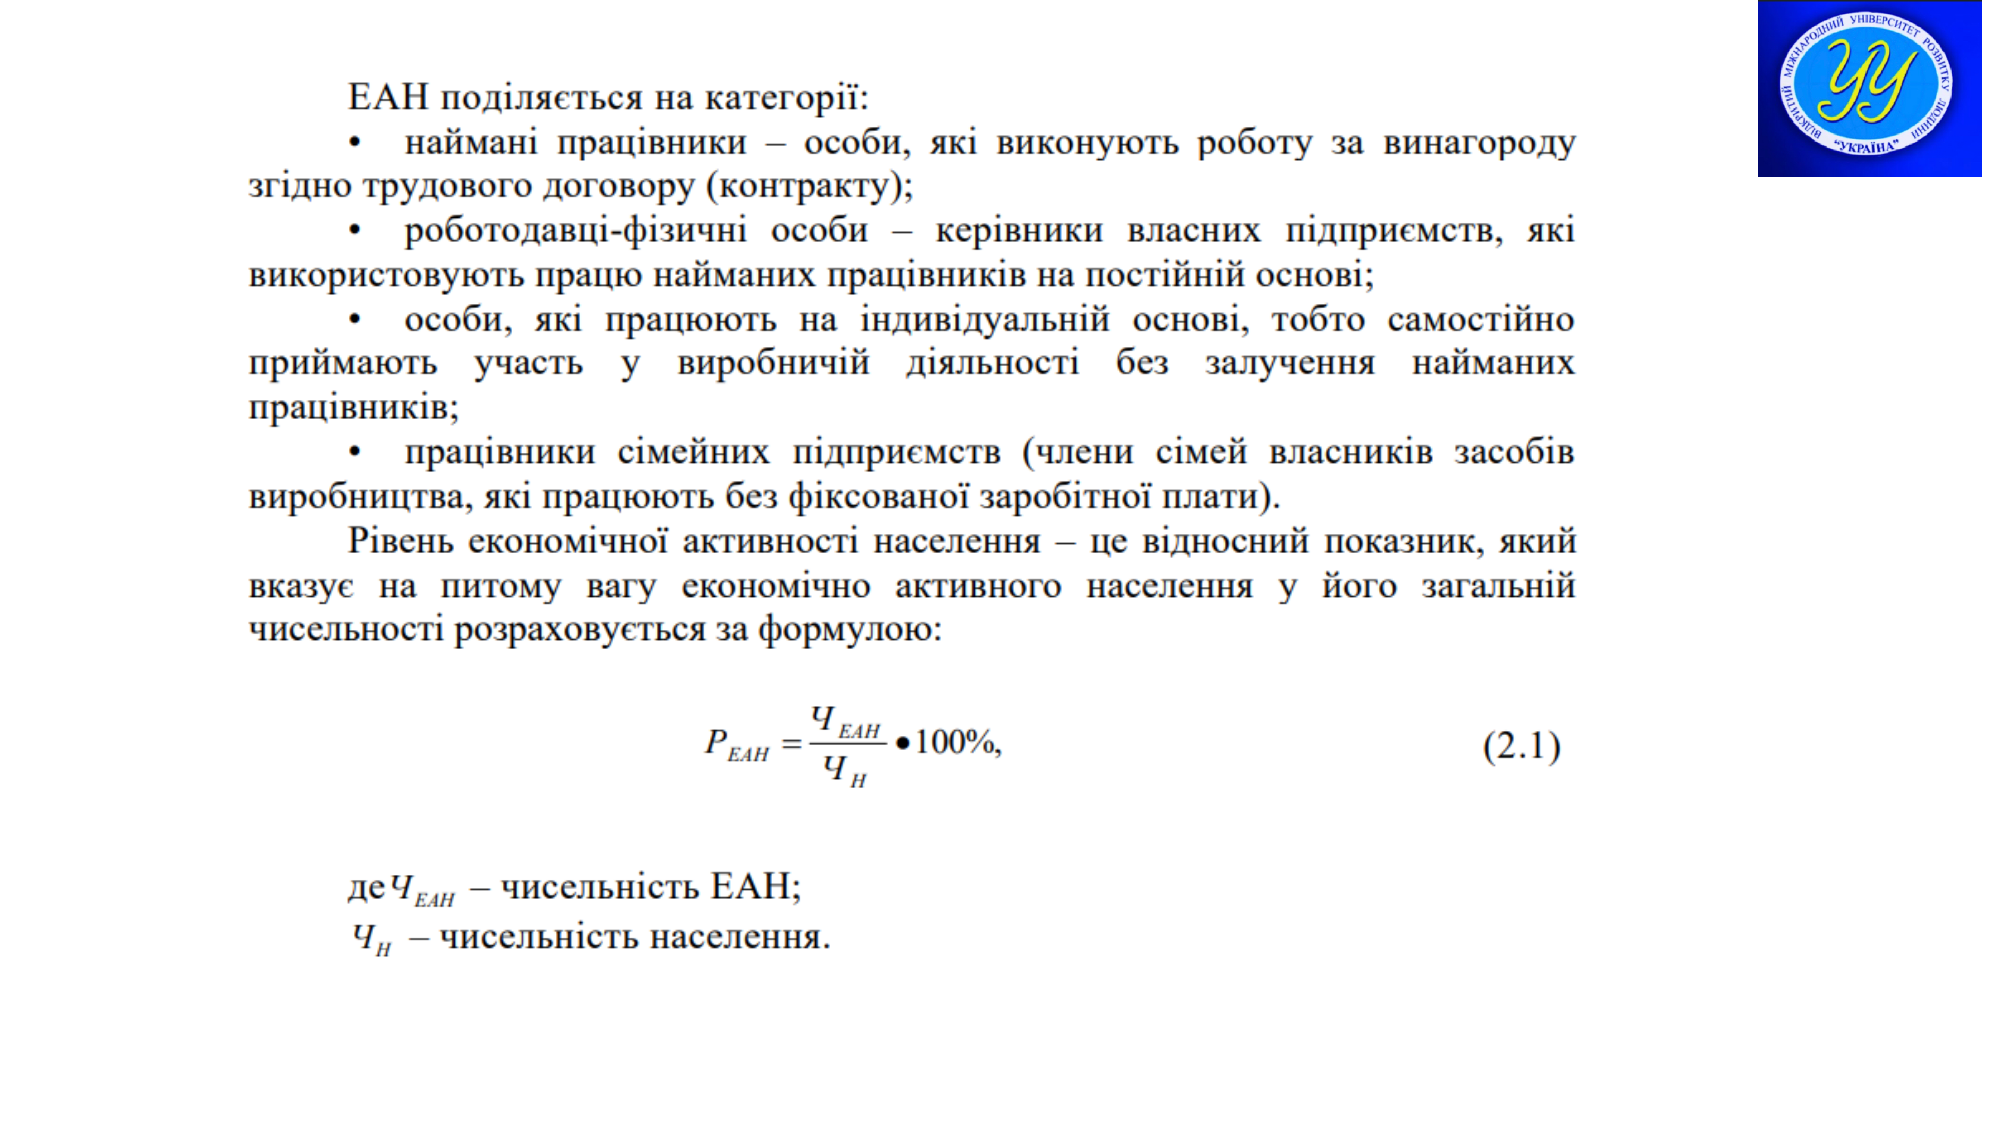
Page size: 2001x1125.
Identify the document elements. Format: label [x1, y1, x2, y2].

picture [204, 78, 1633, 970]
picture [1758, 0, 1982, 177]
